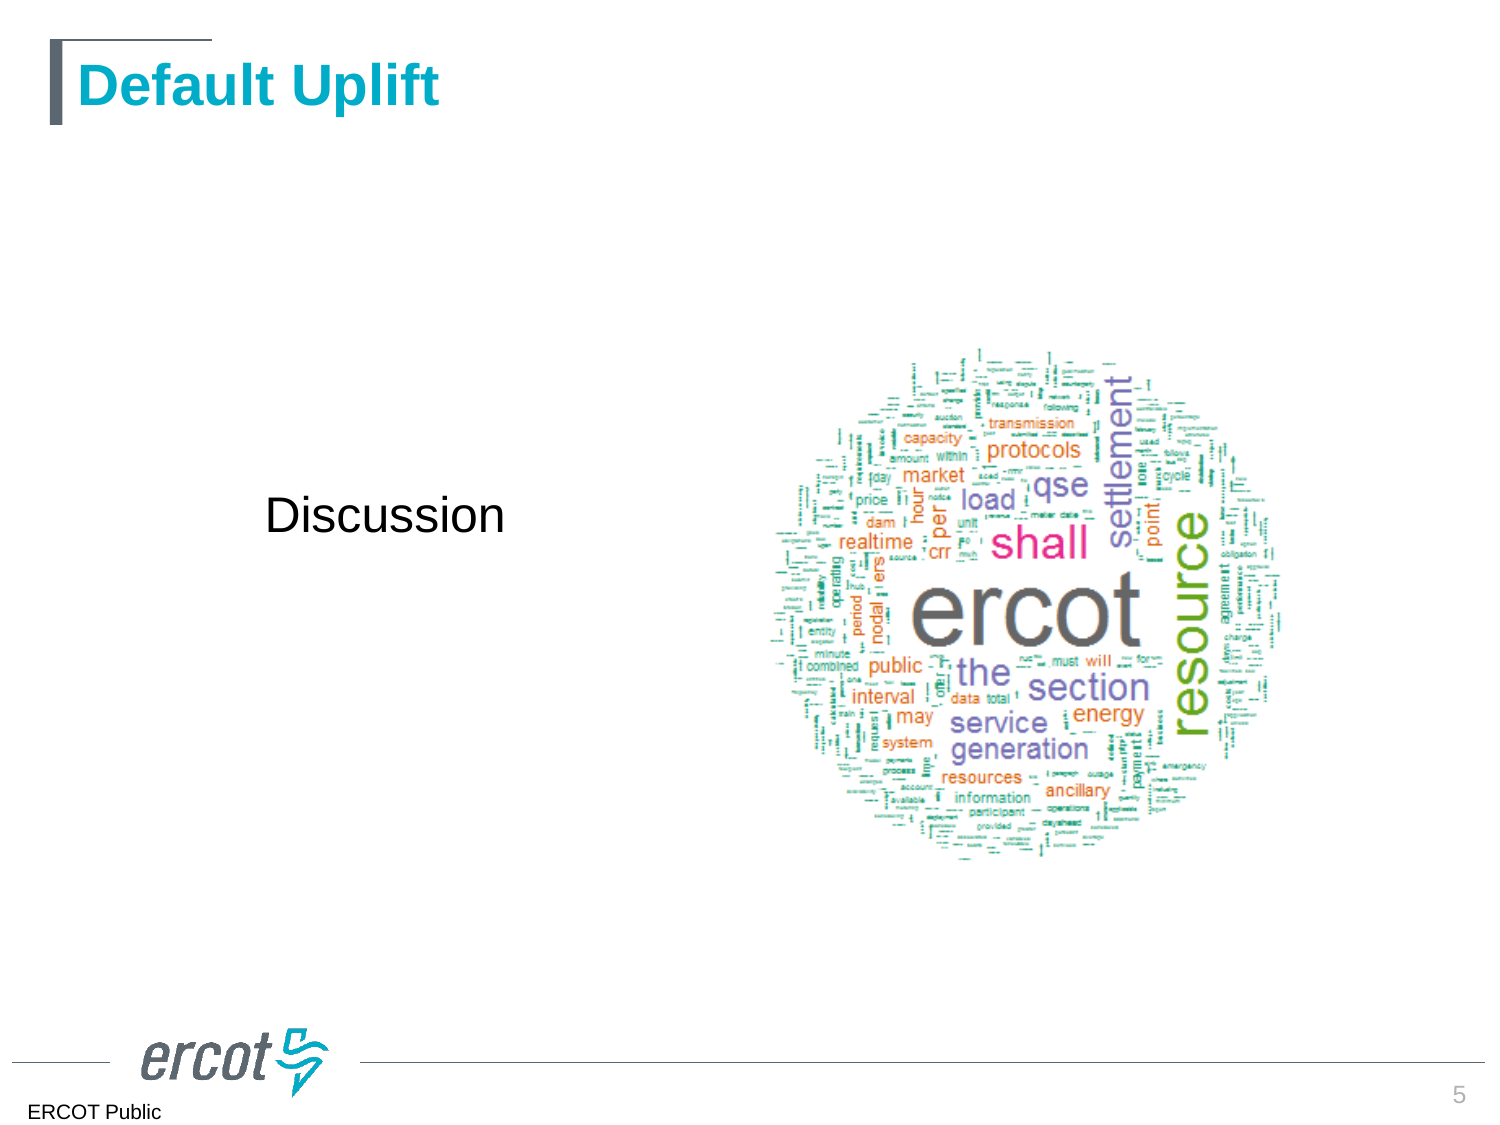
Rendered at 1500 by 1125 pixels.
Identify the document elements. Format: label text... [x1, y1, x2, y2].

picture [578, 186, 1476, 1028]
picture [137, 1024, 332, 1100]
title Default Uplift [62, 39, 1450, 138]
text_box Discussion [249, 474, 573, 564]
slide_number 5 [1437, 1076, 1475, 1112]
